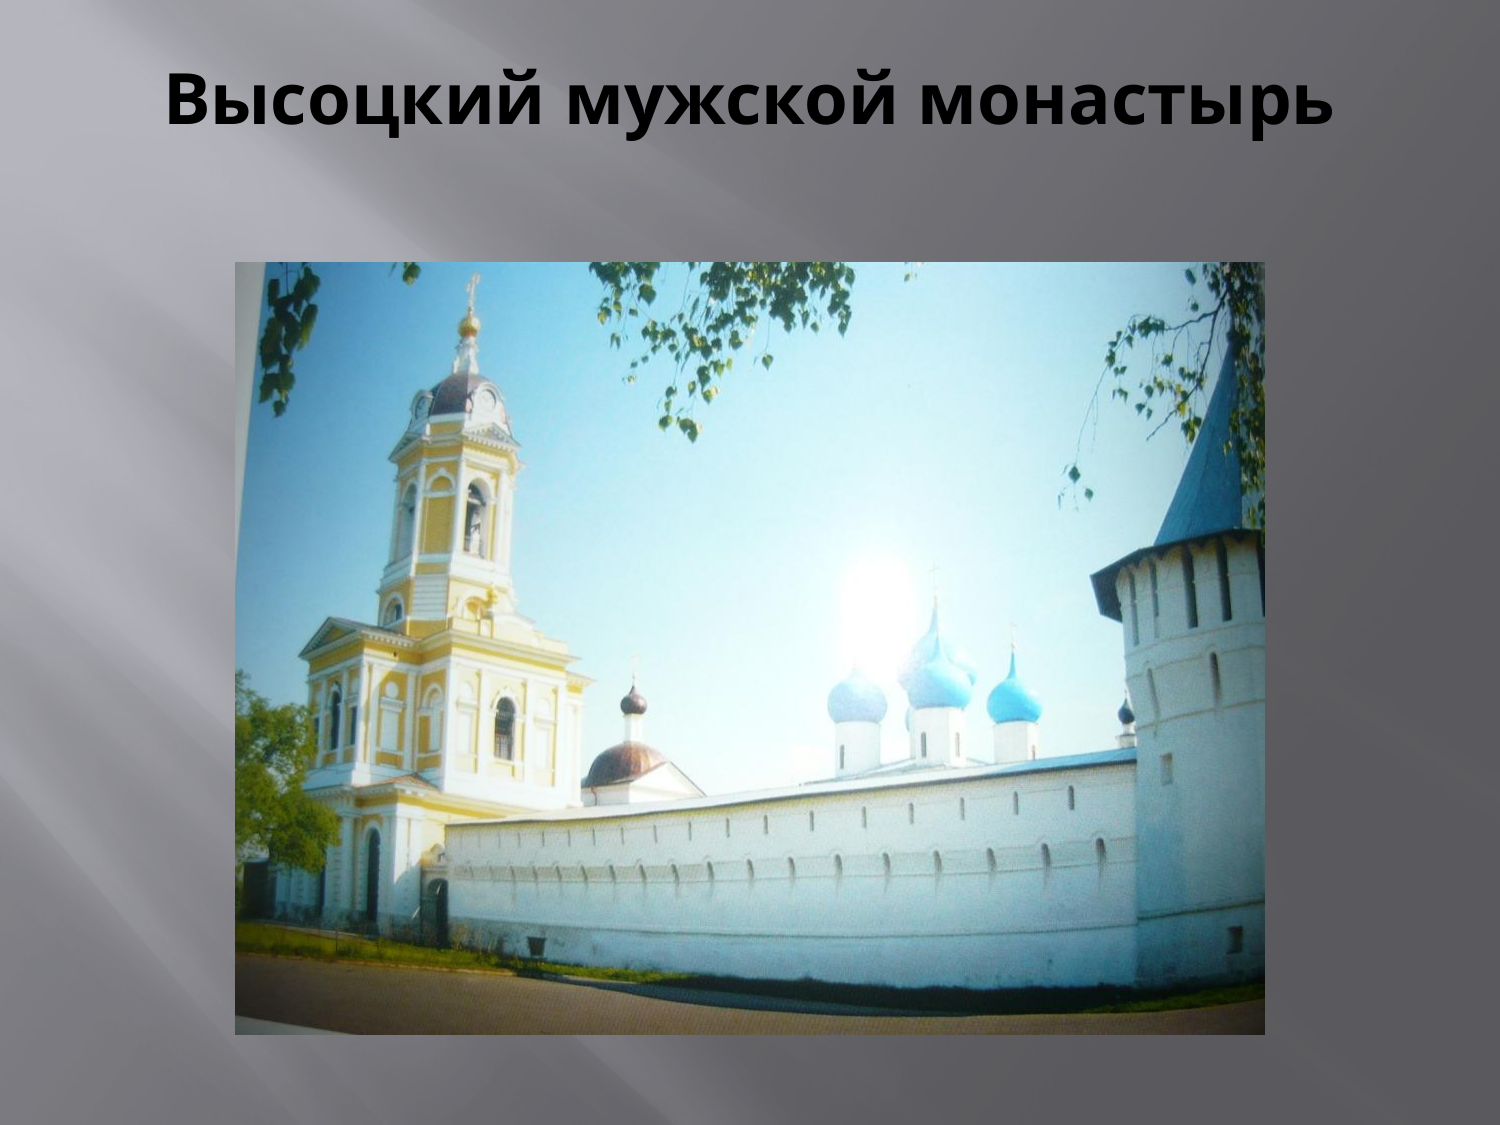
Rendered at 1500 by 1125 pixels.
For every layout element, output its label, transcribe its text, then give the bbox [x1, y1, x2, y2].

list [234, 262, 1266, 1036]
title Высоцкий мужской монастырь [75, 45, 1425, 233]
